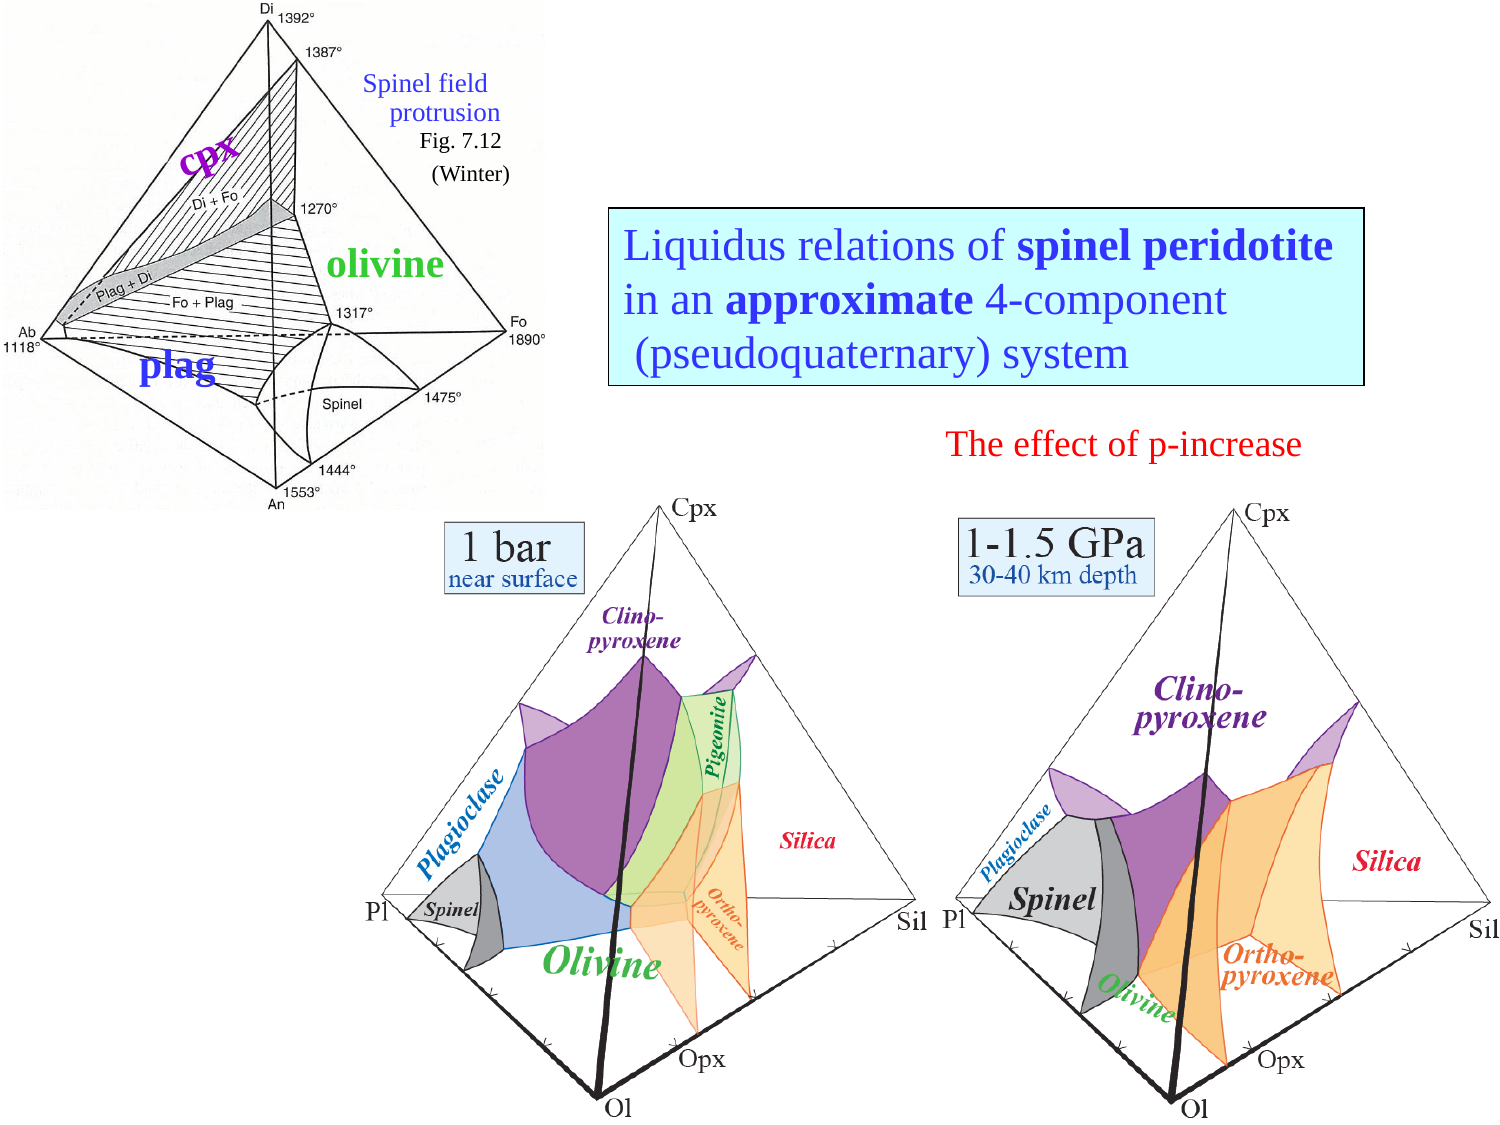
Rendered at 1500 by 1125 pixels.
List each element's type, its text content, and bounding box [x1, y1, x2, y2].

text_box The effect of p-increase [930, 412, 1319, 472]
picture [942, 496, 1500, 1125]
picture [3, 2, 928, 1125]
text_box Liquidus relations of spinel peridotite in an approximate 4-component (pseudoquaternary) system [608, 208, 1365, 386]
